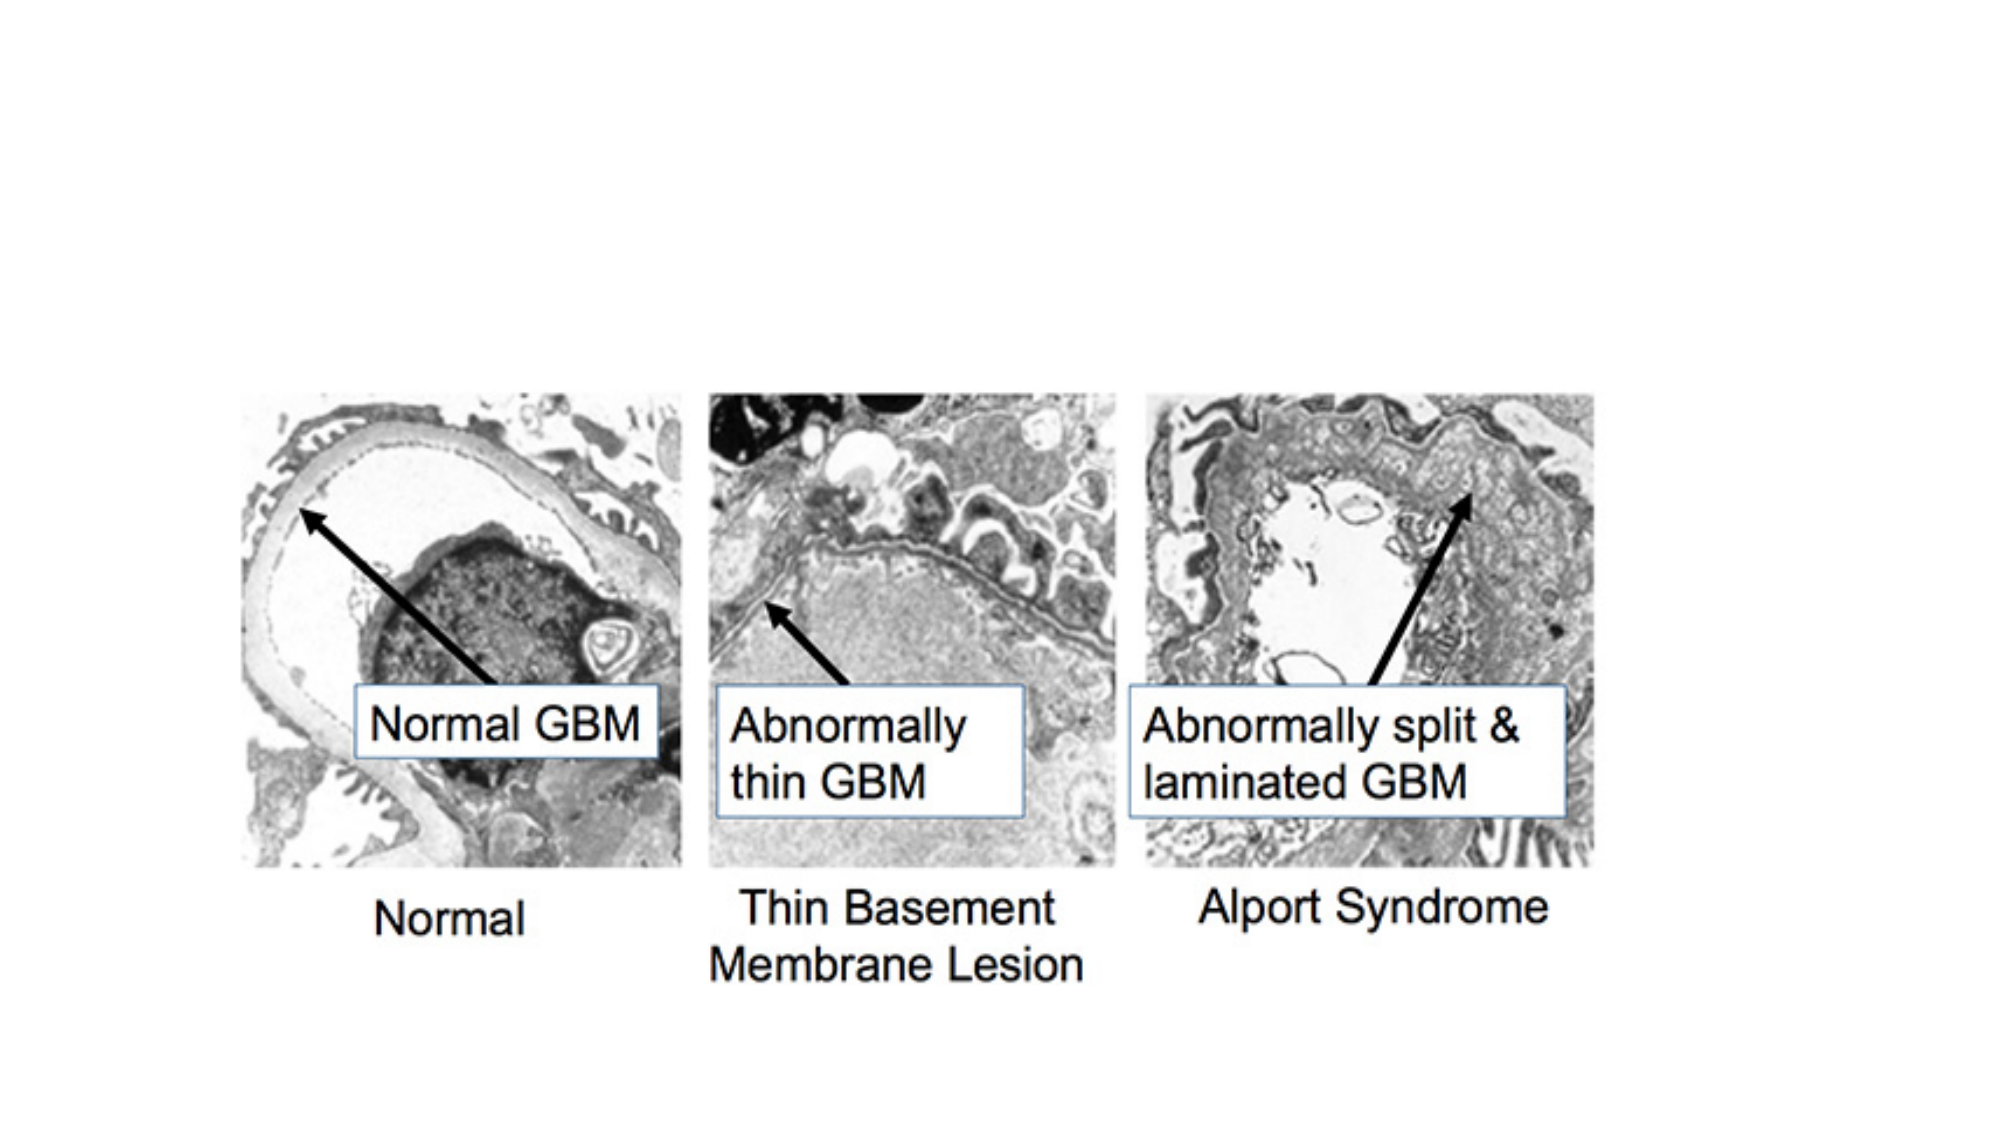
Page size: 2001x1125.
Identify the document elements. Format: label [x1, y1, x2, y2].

list [223, 373, 1625, 1024]
